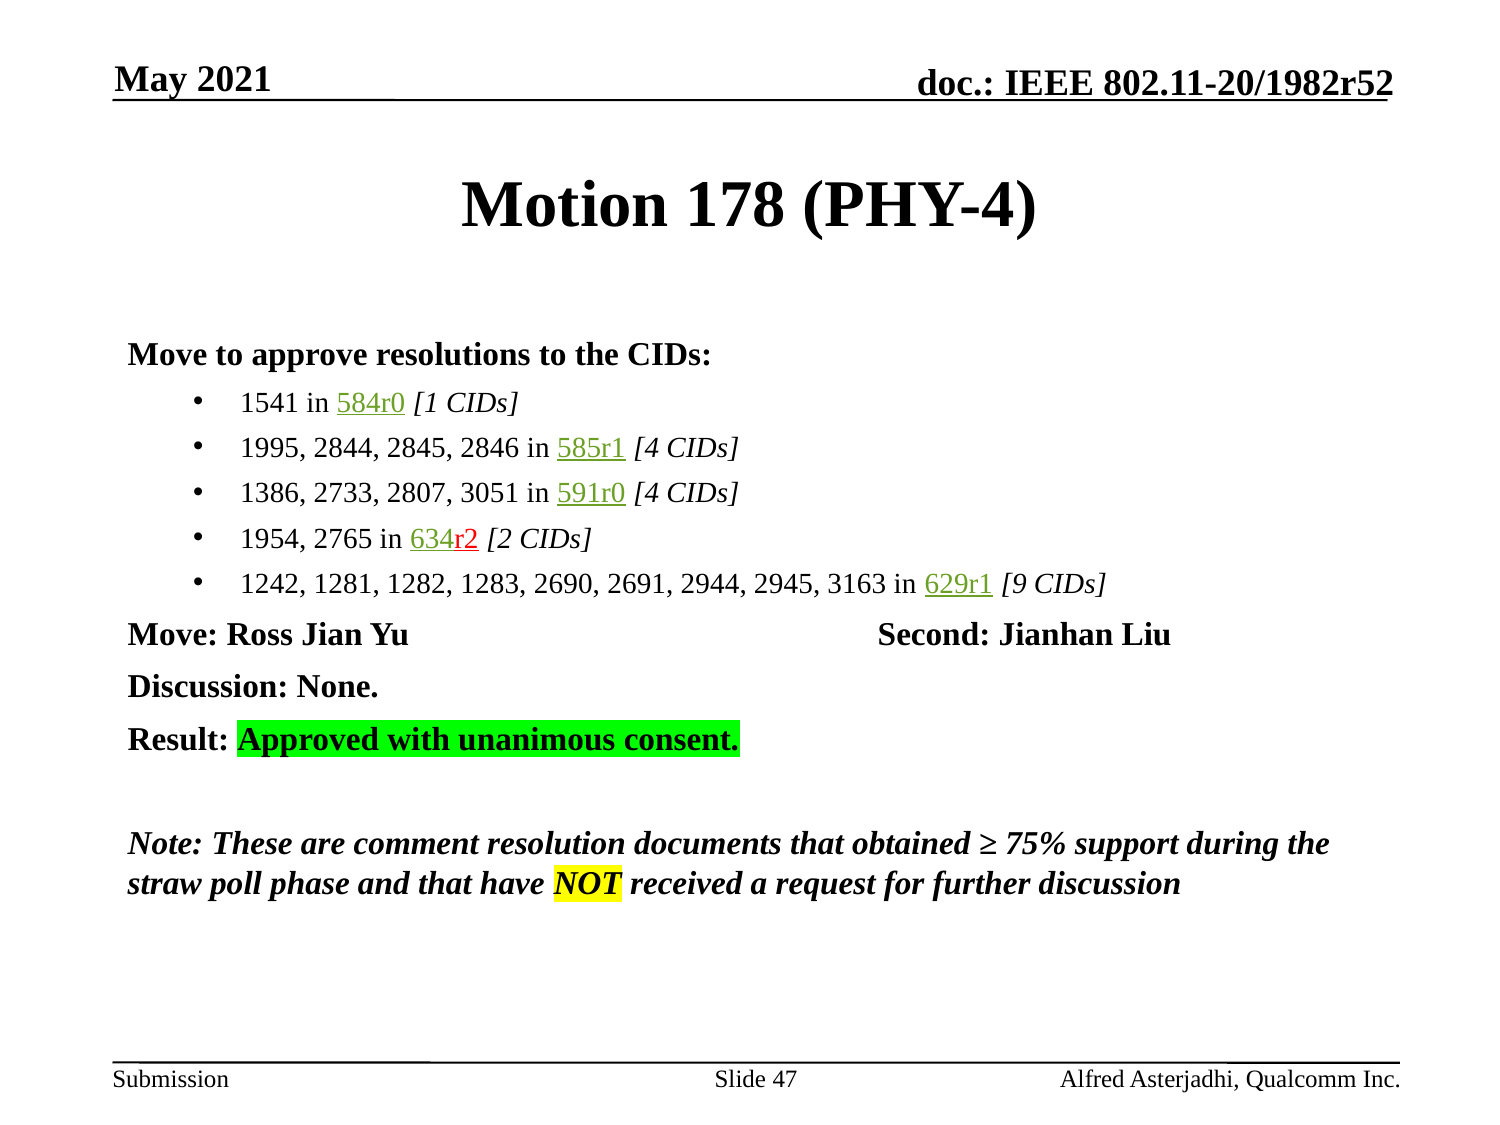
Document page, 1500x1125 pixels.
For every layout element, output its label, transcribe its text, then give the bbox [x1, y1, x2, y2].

slide_number Slide 47 [712, 1061, 800, 1123]
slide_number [114, 54, 423, 100]
title Motion 178 (PHY-4) [112, 112, 1388, 288]
list Move to approve resolutions to the CIDs: 1541 in 584r0 [1 CIDs] 1995, 2844, 2845, 2846 in 585r1 [4 CIDs] 1386, 2733, 2807, 3051 in 591r0 [4 CIDs] 1954, 2765 in 634r2 [2 CIDs] 1242, 1281, 1282, 1283, 2690, 2691, 2944, 2945, 3163 in 629r1 [9 CIDs] Move: Ross Jian Yu Second: Jianhan Liu Discussion: None. Result: Approved with unanimous consent. Note: These are comment resolution documents that obtained ≥ 75% support during the straw poll phase and that have NOT received a request for further discussion [112, 324, 1388, 1063]
footer Alfred Asterjadhi, Qualcomm Inc. [878, 1061, 1402, 1093]
